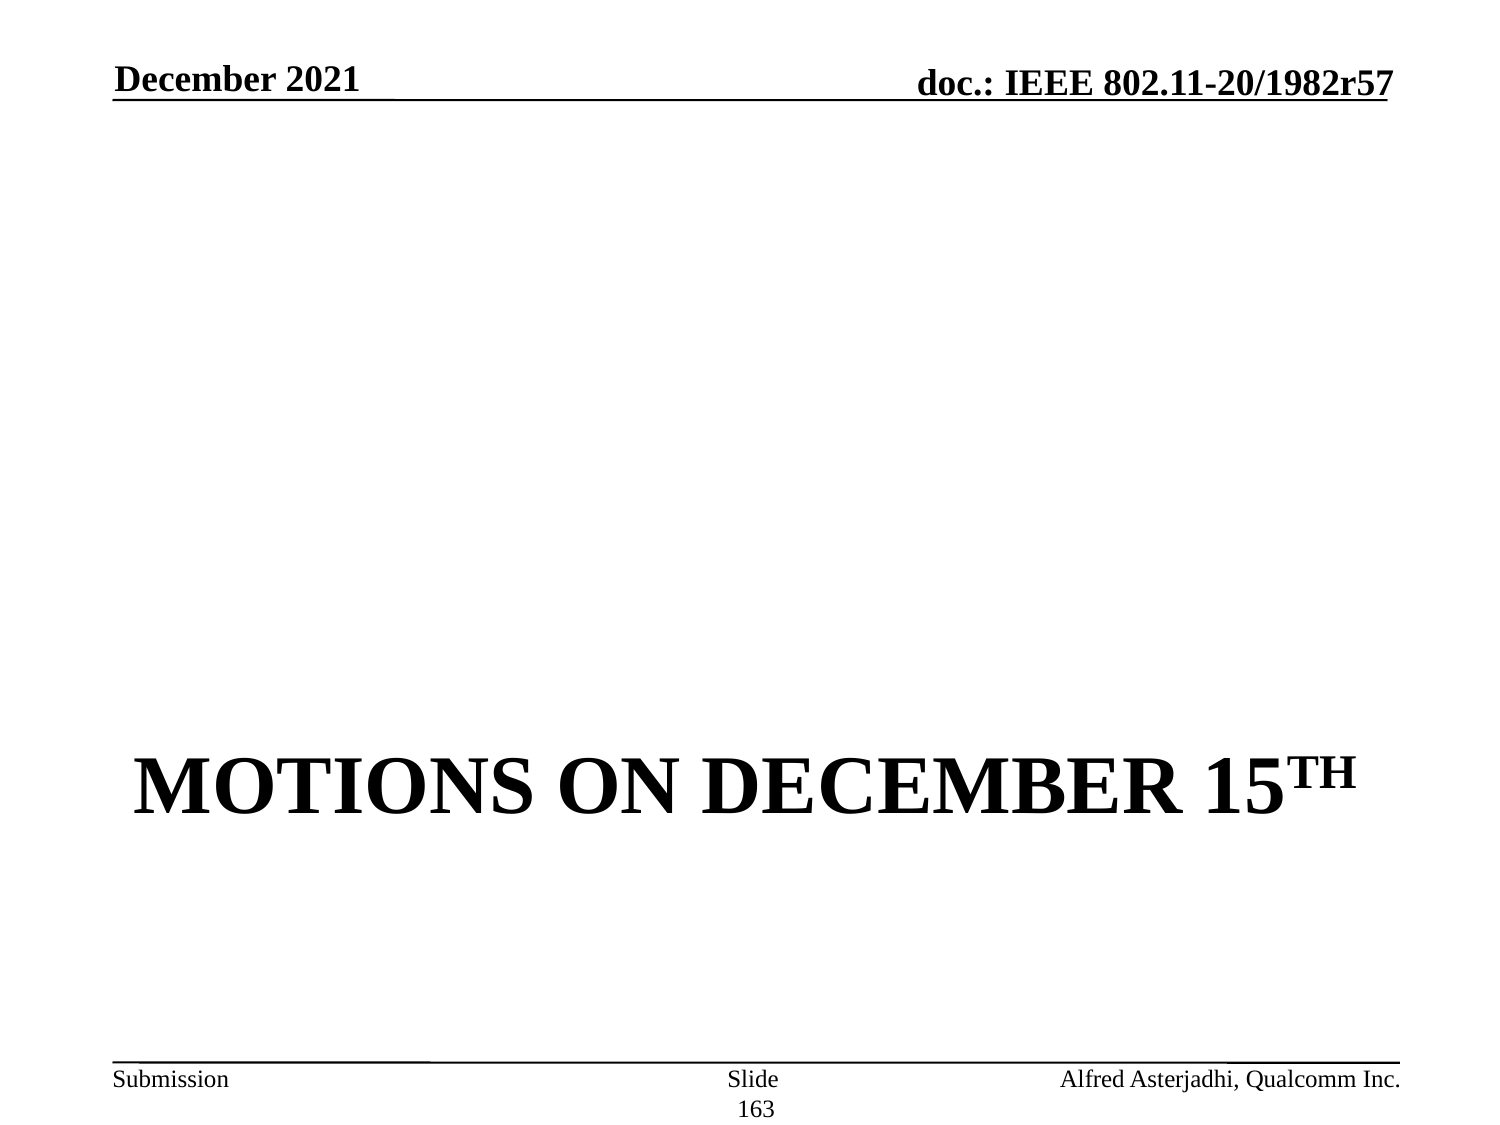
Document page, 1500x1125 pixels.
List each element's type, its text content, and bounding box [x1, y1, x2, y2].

title Motions on DECEMBER 15th [118, 722, 1394, 947]
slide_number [114, 54, 423, 100]
slide_number Slide 163 [712, 1061, 800, 1123]
footer Alfred Asterjadhi, Qualcomm Inc. [878, 1061, 1402, 1093]
